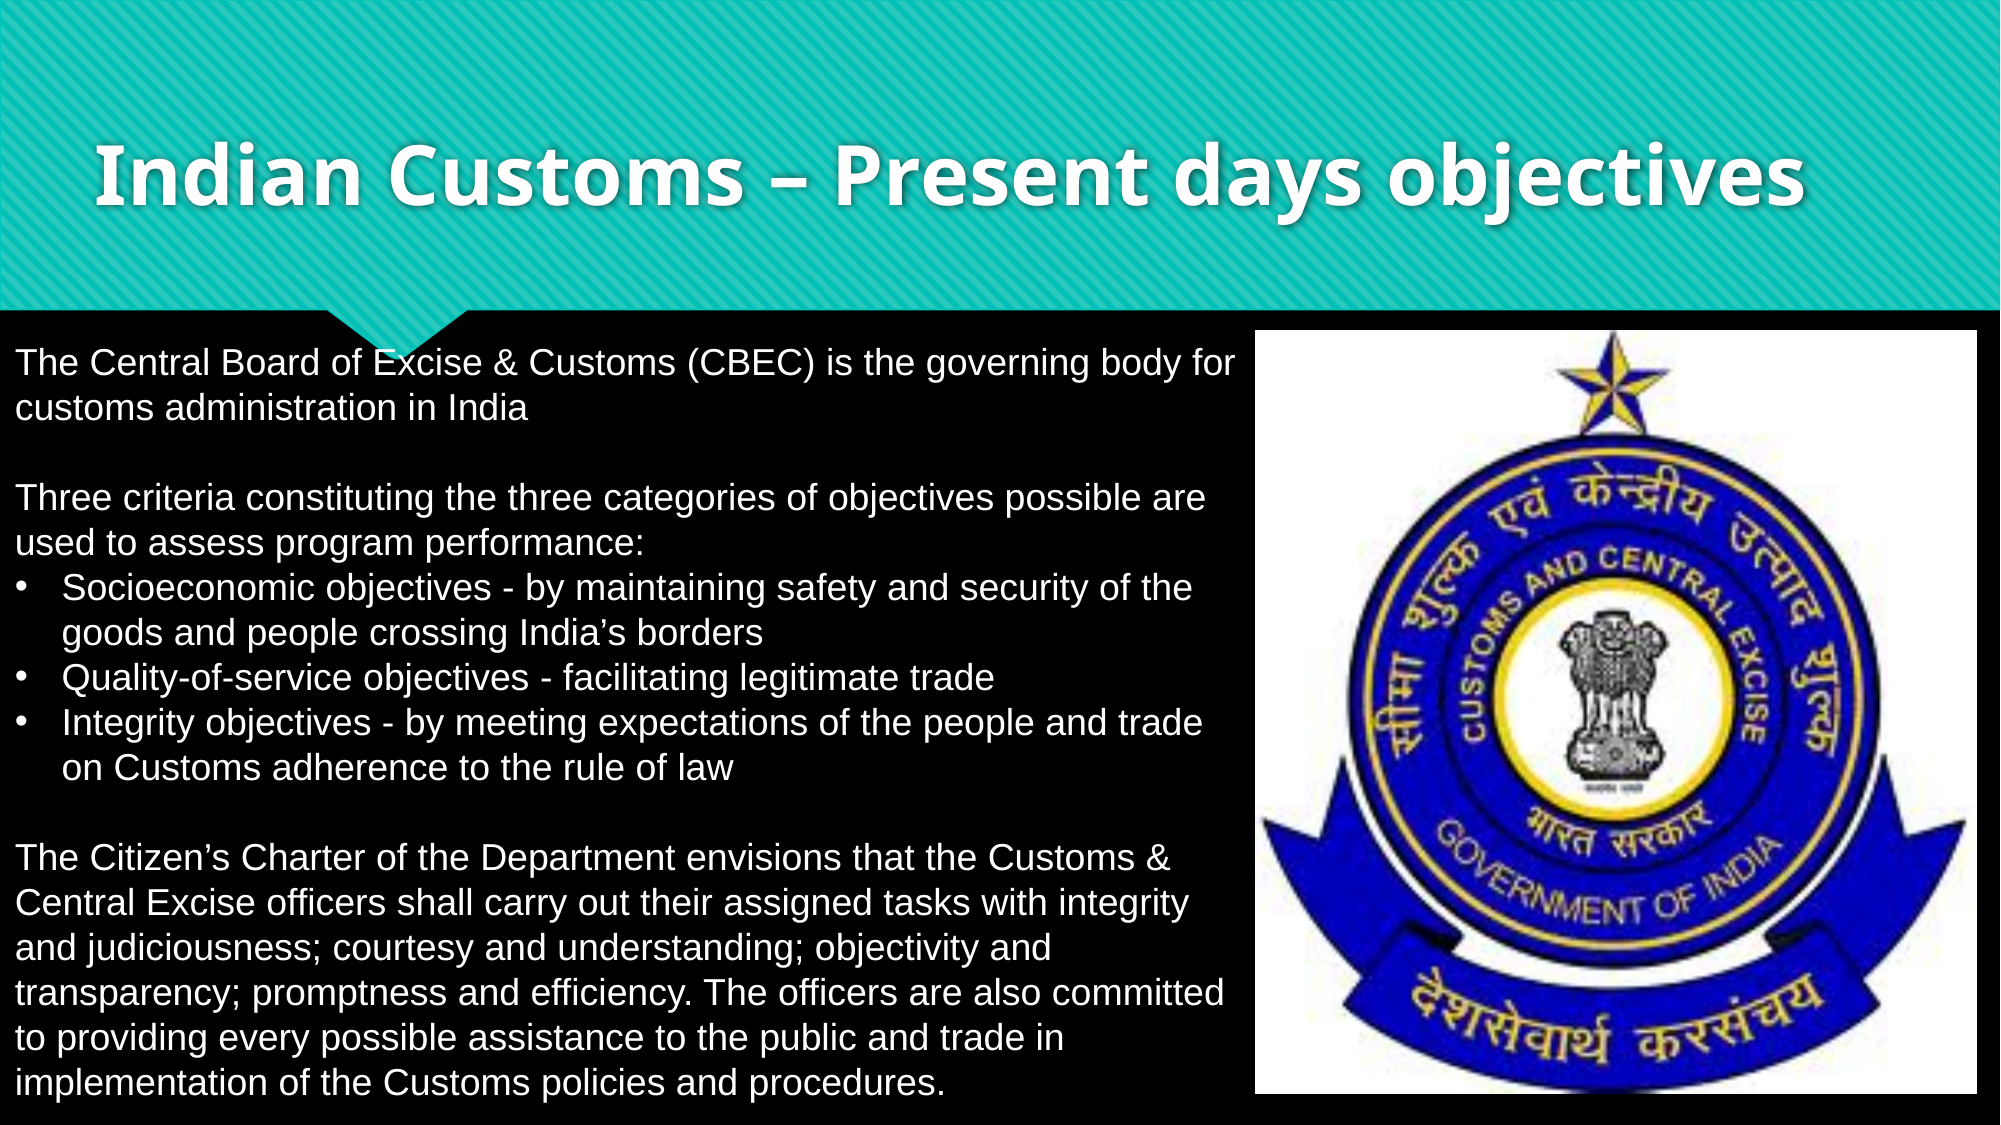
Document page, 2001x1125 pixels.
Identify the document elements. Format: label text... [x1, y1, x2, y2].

picture [1254, 330, 1977, 1095]
title Indian Customs – Present days objectives [79, 60, 1868, 230]
text_box The Central Board of Excise & Customs (CBEC) is the governing body for customs administration in India Three criteria constituting the three categories of objectives possible are used to assess program performance: Socioeconomic objectives - by maintaining safety and security of the goods and people crossing India’s borders Quality-of-service objectives - facilitating legitimate trade Integrity objectives - by meeting expectations of the people and trade on Customs adherence to the rule of law The Citizen’s Charter of the Department envisions that the Customs & Central Excise officers shall carry out their assigned tasks with integrity and judiciousness; courtesy and understanding; objectivity and transparency; promptness and efficiency. The officers are also committed to providing every possible assistance to the public and trade in implementation of the Customs policies and procedures. [0, 330, 1256, 1125]
